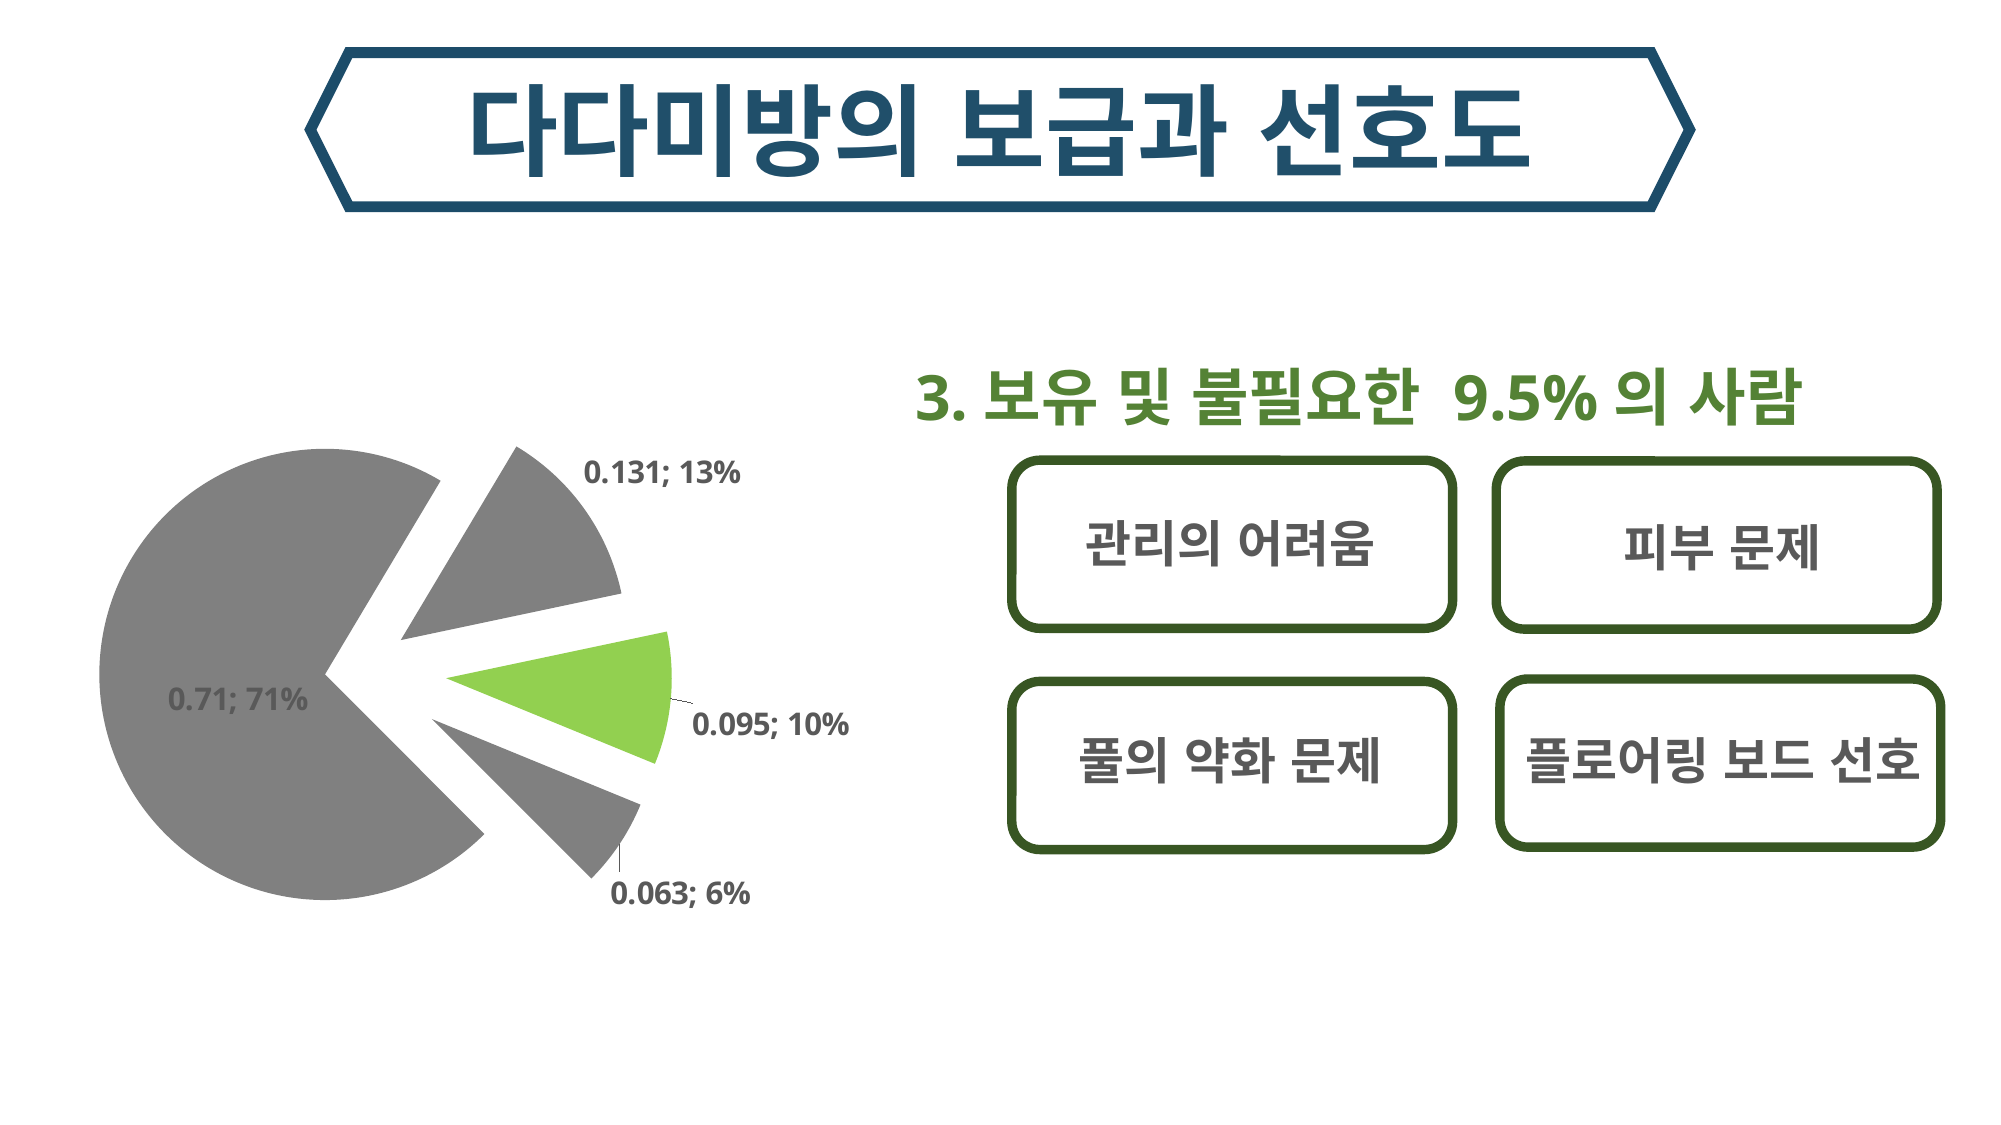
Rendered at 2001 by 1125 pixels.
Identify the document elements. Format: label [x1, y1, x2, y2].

chart [0, 215, 1115, 990]
text_box [310, 52, 1690, 207]
text_box [870, 350, 1952, 850]
